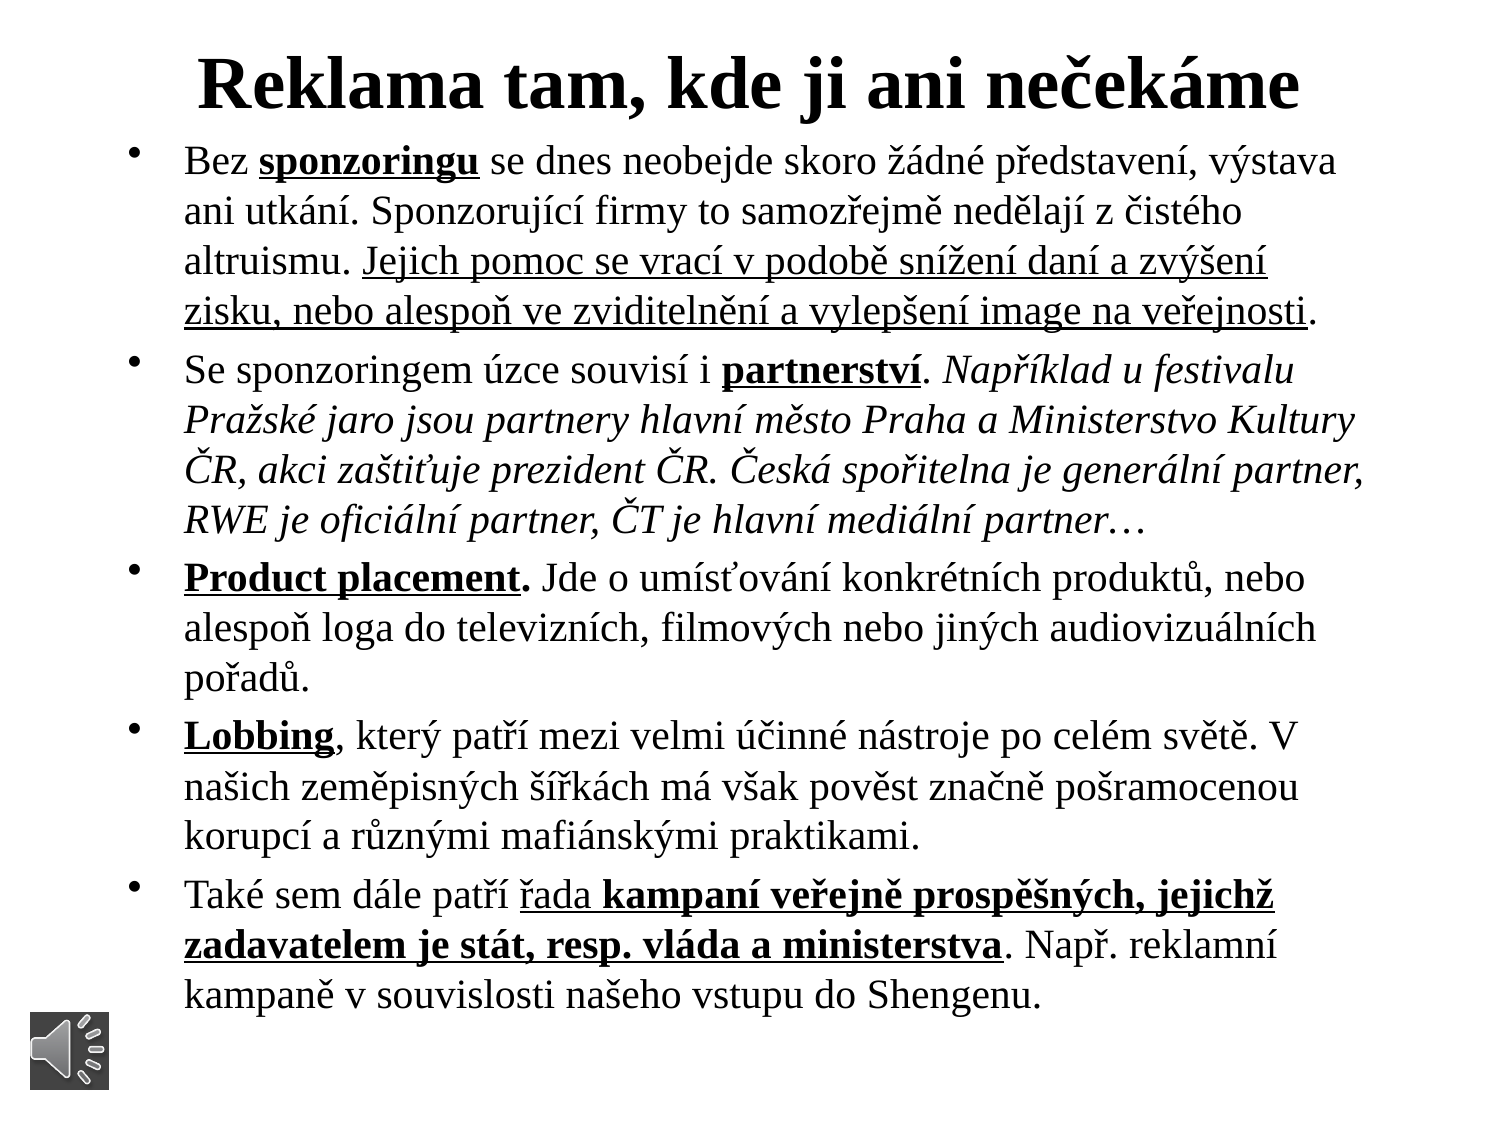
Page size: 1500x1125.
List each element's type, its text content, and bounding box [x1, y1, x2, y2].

title Reklama tam, kde ji ani nečekáme [112, 31, 1388, 125]
list Bez sponzoringu se dnes neobejde skoro žádné představení, výstava ani utkání. Sponzorující firmy to samozřejmě nedělají z čistého altruismu. Jejich pomoc se vrací v podobě snížení daní a zvýšení zisku, nebo alespoň ve zviditelnění a vylepšení image na veřejnosti. Se sponzoringem úzce souvisí i partnerství. Například u festivalu Pražské jaro jsou partnery hlavní město Praha a Ministerstvo Kultury ČR, akci zaštiťuje prezident ČR. Česká spořitelna je generální partner, RWE je oficiální partner, ČT je hlavní mediální partner… Product placement. Jde o umísťování konkrétních produktů, nebo alespoň loga do televizních, filmových nebo jiných audiovizuálních pořadů. Lobbing, který patří mezi velmi účinné nástroje po celém světě. V našich zeměpisných šířkách má však pověst značně pošramocenou korupcí a různými mafiánskými praktikami. Také sem dále patří řada kampaní veřejně prospěšných, jejichž zadavatelem je stát, resp. vláda a ministerstva. Např. reklamní kampaně v souvislosti našeho vstupu do Shengenu. [112, 125, 1388, 1071]
picture [29, 1011, 110, 1092]
